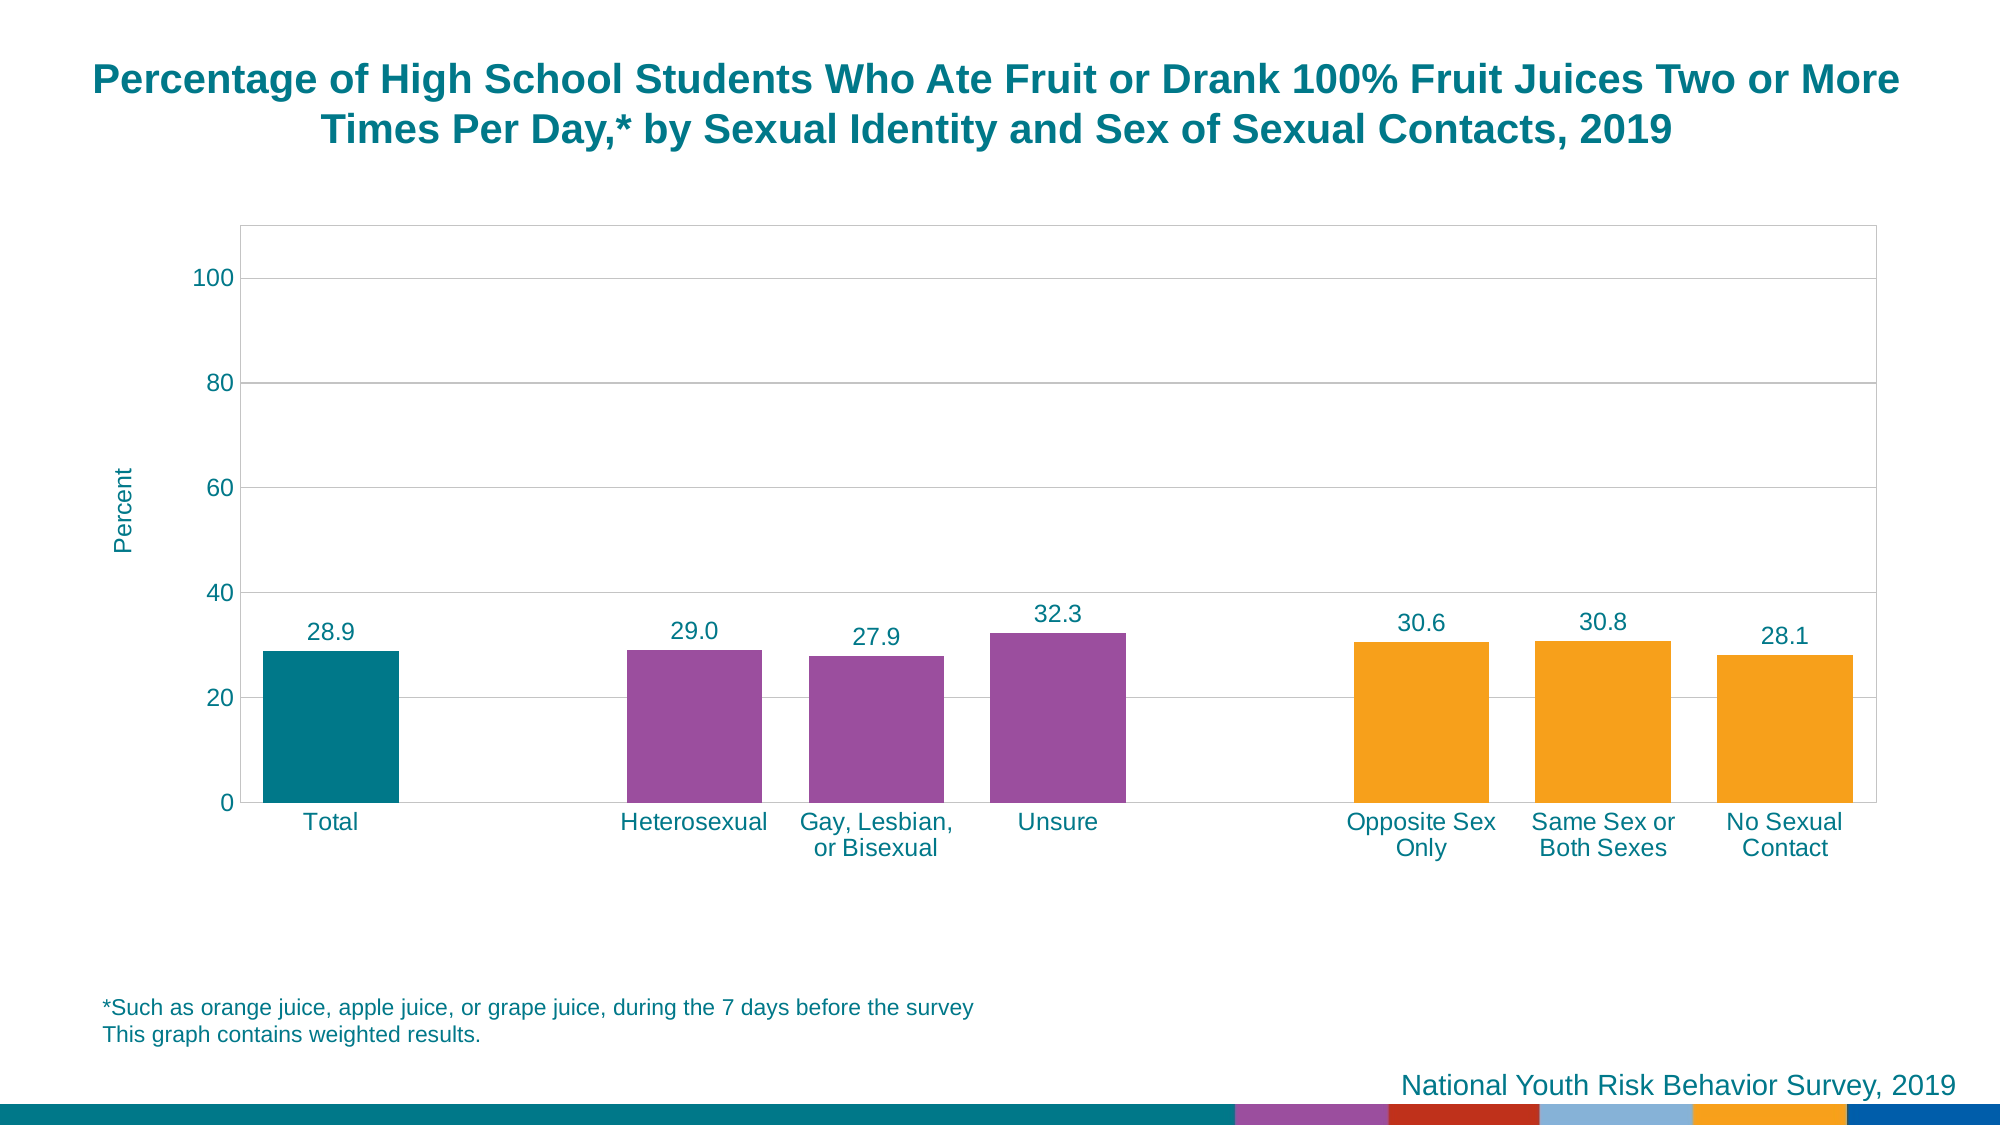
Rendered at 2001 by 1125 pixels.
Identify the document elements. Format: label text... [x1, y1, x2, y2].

text_box National Youth Risk Behavior Survey, 2019 [562, 1058, 1972, 1109]
chart [87, 212, 1913, 876]
title Percentage of High School Students Who Ate Fruit or Drank 100% Fruit Juices Two or More Times Per Day,* by Sexual Identity and Sex of Sexual Contacts, 2019 [23, 44, 1971, 248]
picture [0, 1104, 2000, 1125]
text_box *Such as orange juice, apple juice, or grape juice, during the 7 days before the survey This graph contains weighted results. [87, 985, 1913, 1055]
